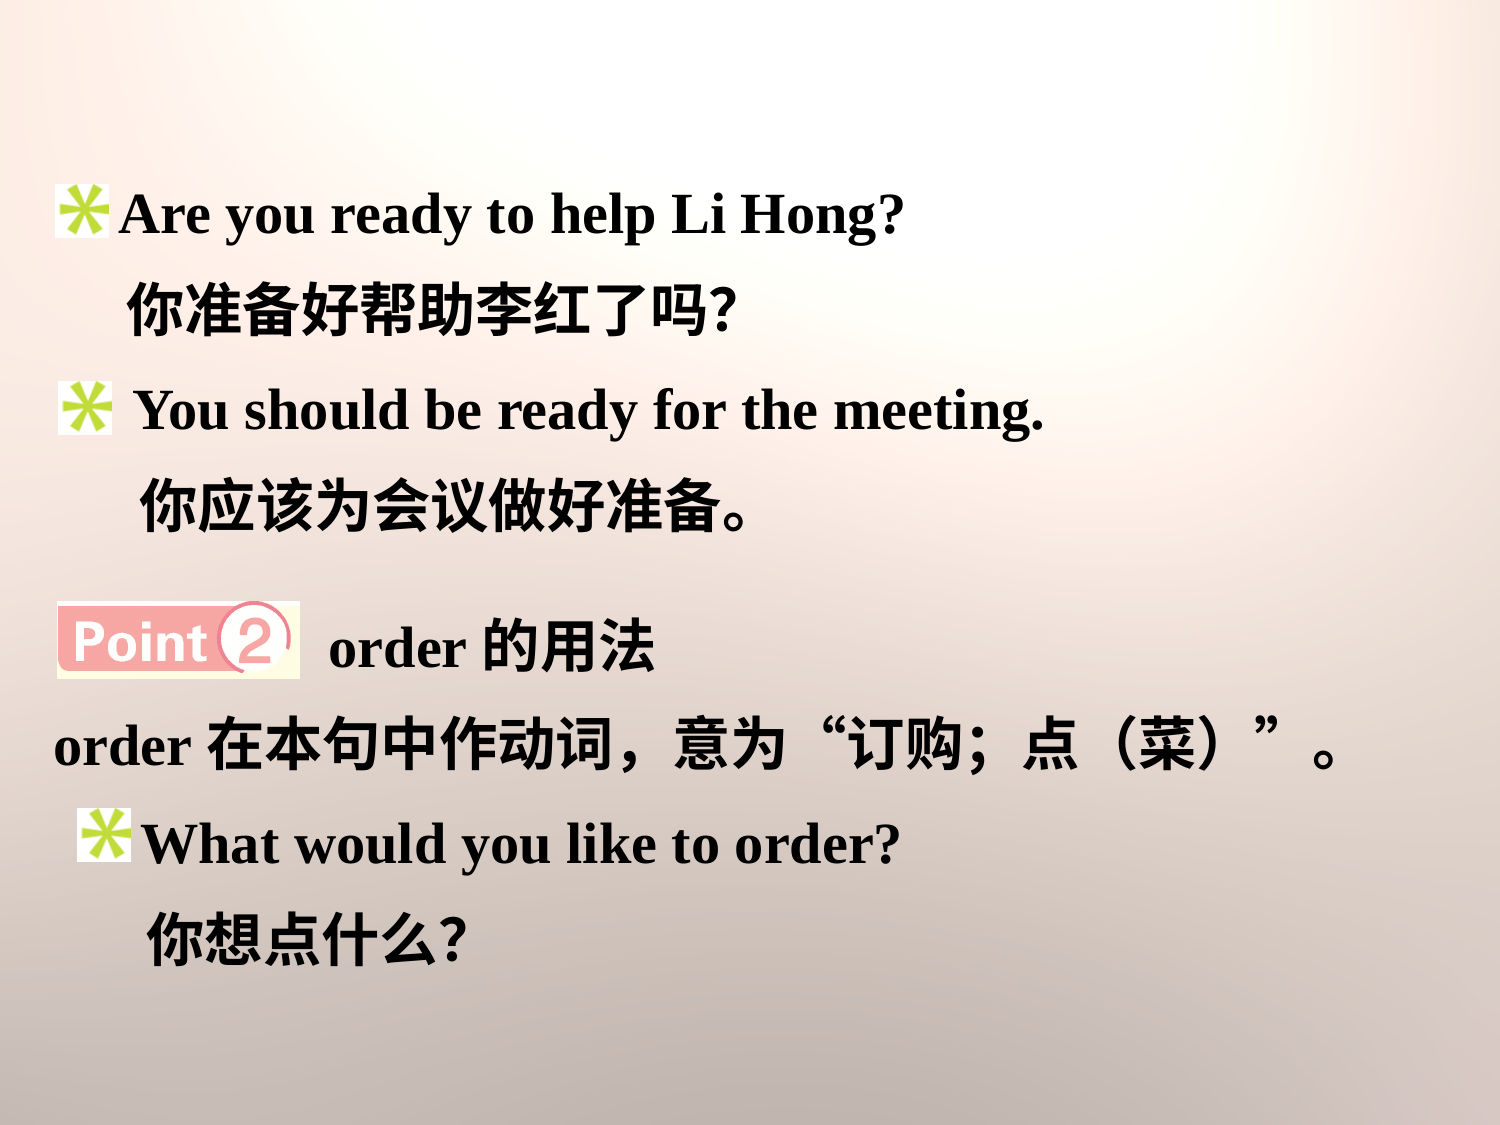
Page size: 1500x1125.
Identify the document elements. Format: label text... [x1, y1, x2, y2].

text_box Are you ready to help Li Hong? 你准备好帮助李红了吗？ You should be ready for the meeting. 你应该为会议做好准备。 [31, 139, 1425, 547]
picture [0, 0, 1500, 1125]
text_box order的用法 order在本句中作动词，意为“订购；点（菜）”。 What would you like to order? 你想点什么？ [38, 573, 1411, 981]
